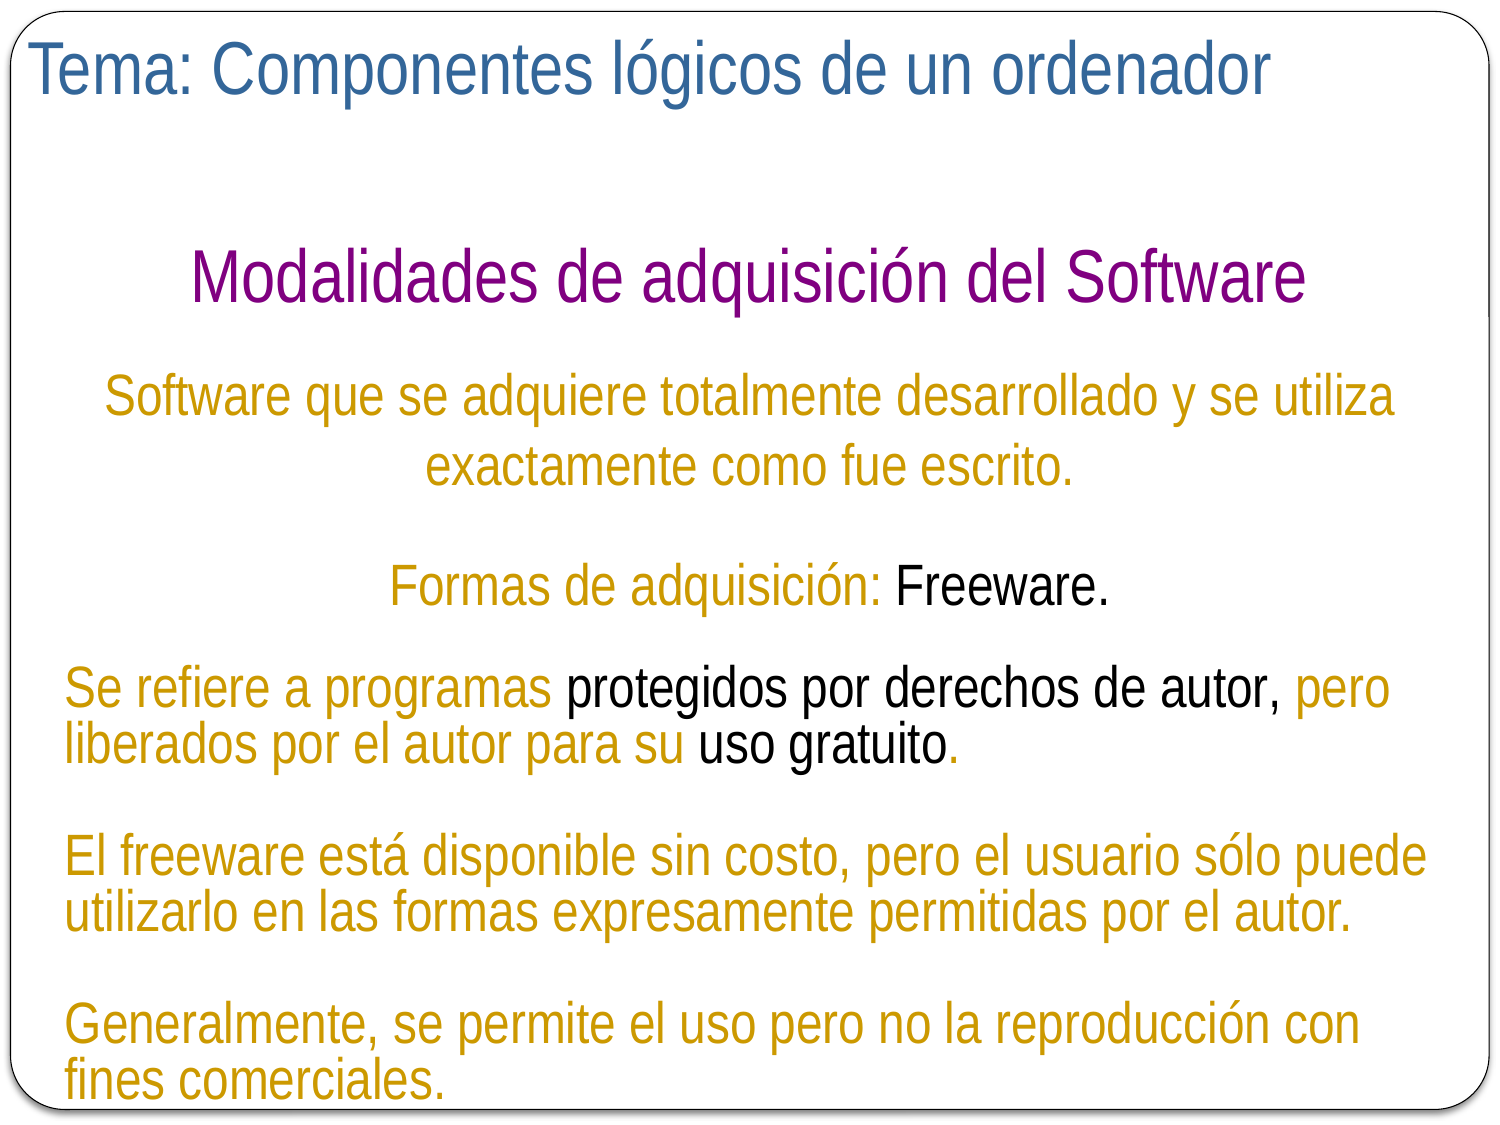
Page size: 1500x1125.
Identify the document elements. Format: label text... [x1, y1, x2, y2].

text_box Software que se adquiere totalmente desarrollado y se utiliza exactamente como fue escrito. [24, 349, 1475, 505]
text_box Se refiere a programas protegidos por derechos de autor, pero liberados por el autor para su uso gratuito. El freeware está disponible sin costo, pero el usuario sólo puede utilizarlo en las formas expresamente permitidas por el autor. Generalmente, se permite el uso pero no la reproducción con fines comerciales. [50, 655, 1450, 1118]
text_box Tema: Componentes lógicos de un ordenador [12, 12, 1475, 118]
text_box Formas de adquisición: Freeware. [24, 539, 1475, 625]
text_box Modalidades de adquisición del Software [24, 219, 1475, 325]
